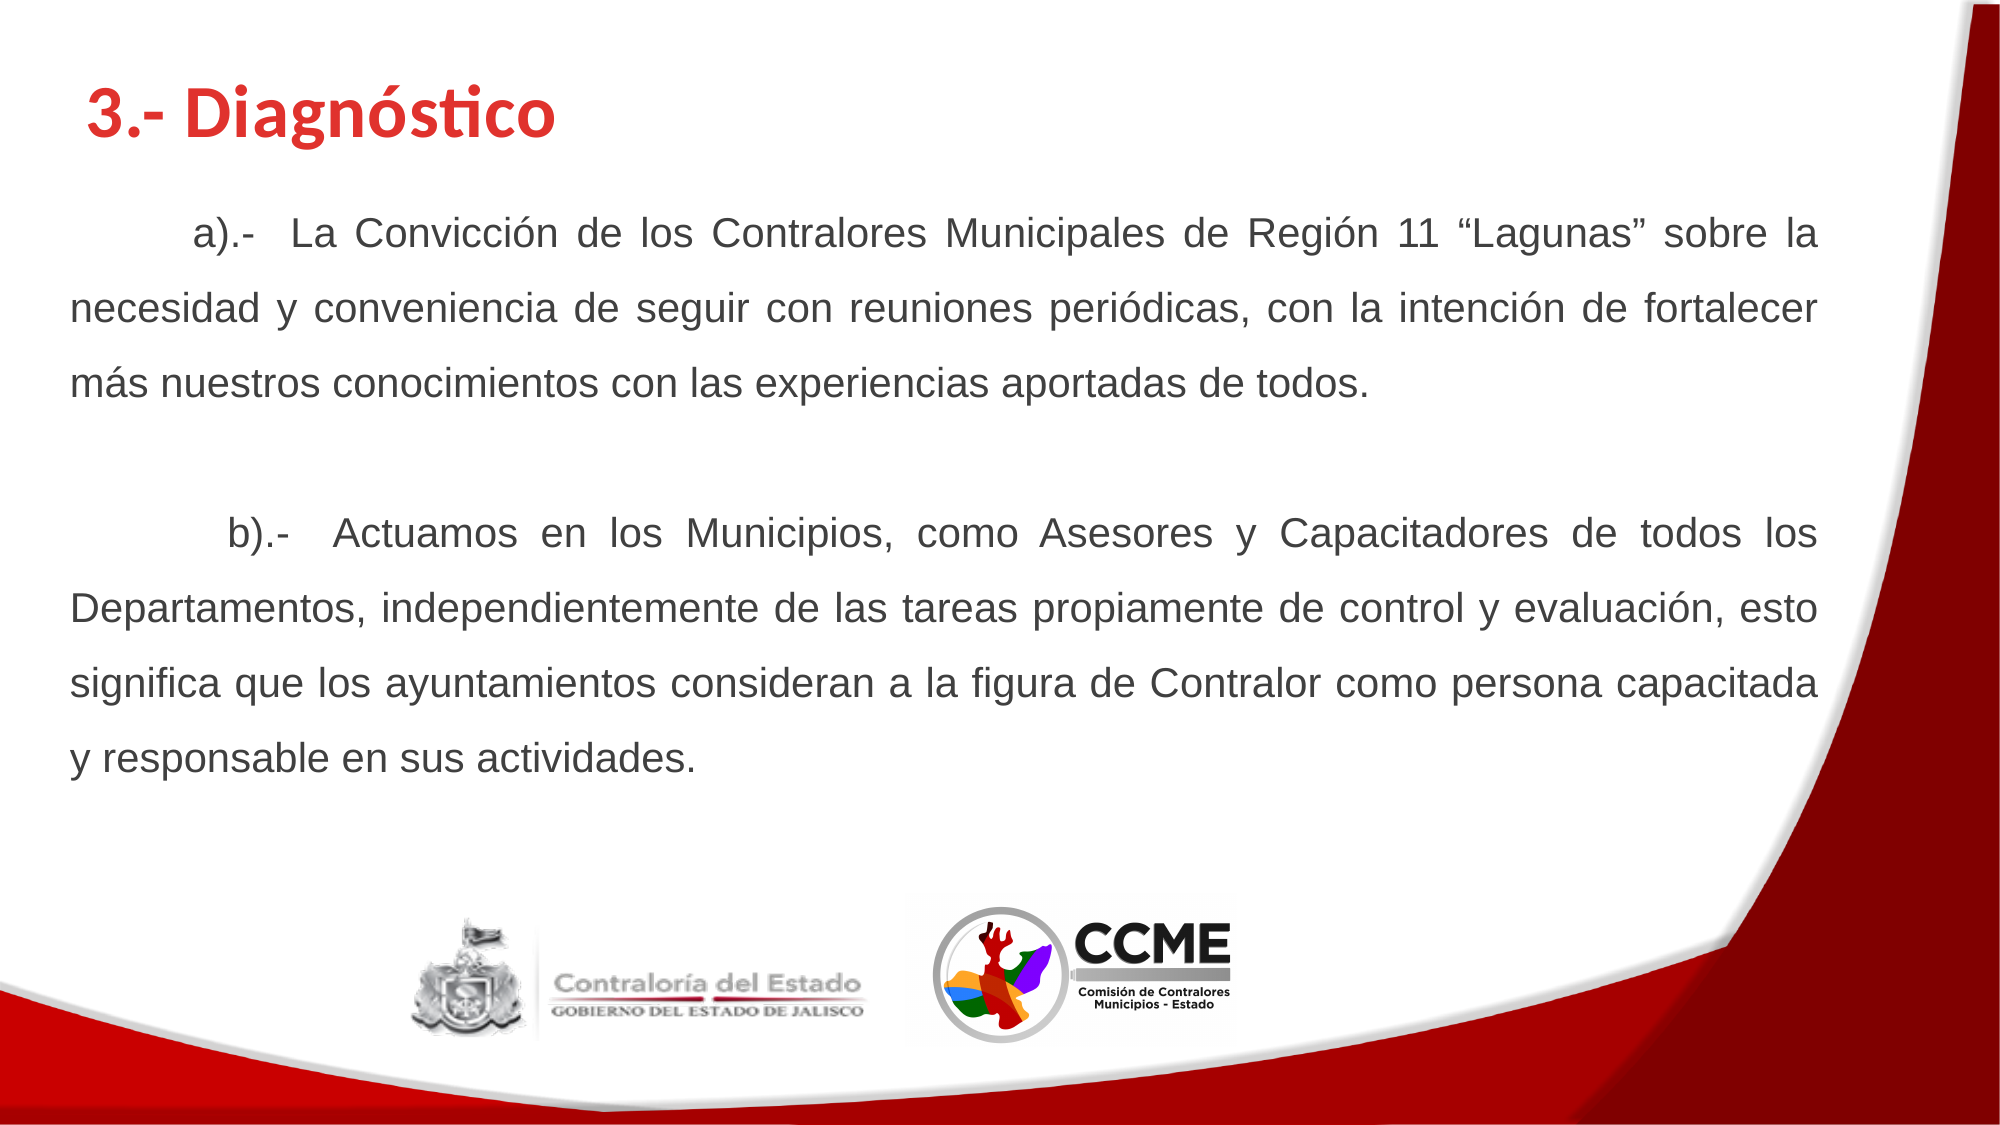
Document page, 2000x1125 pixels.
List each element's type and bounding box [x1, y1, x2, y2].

text_box [0, 0, 2000, 1125]
